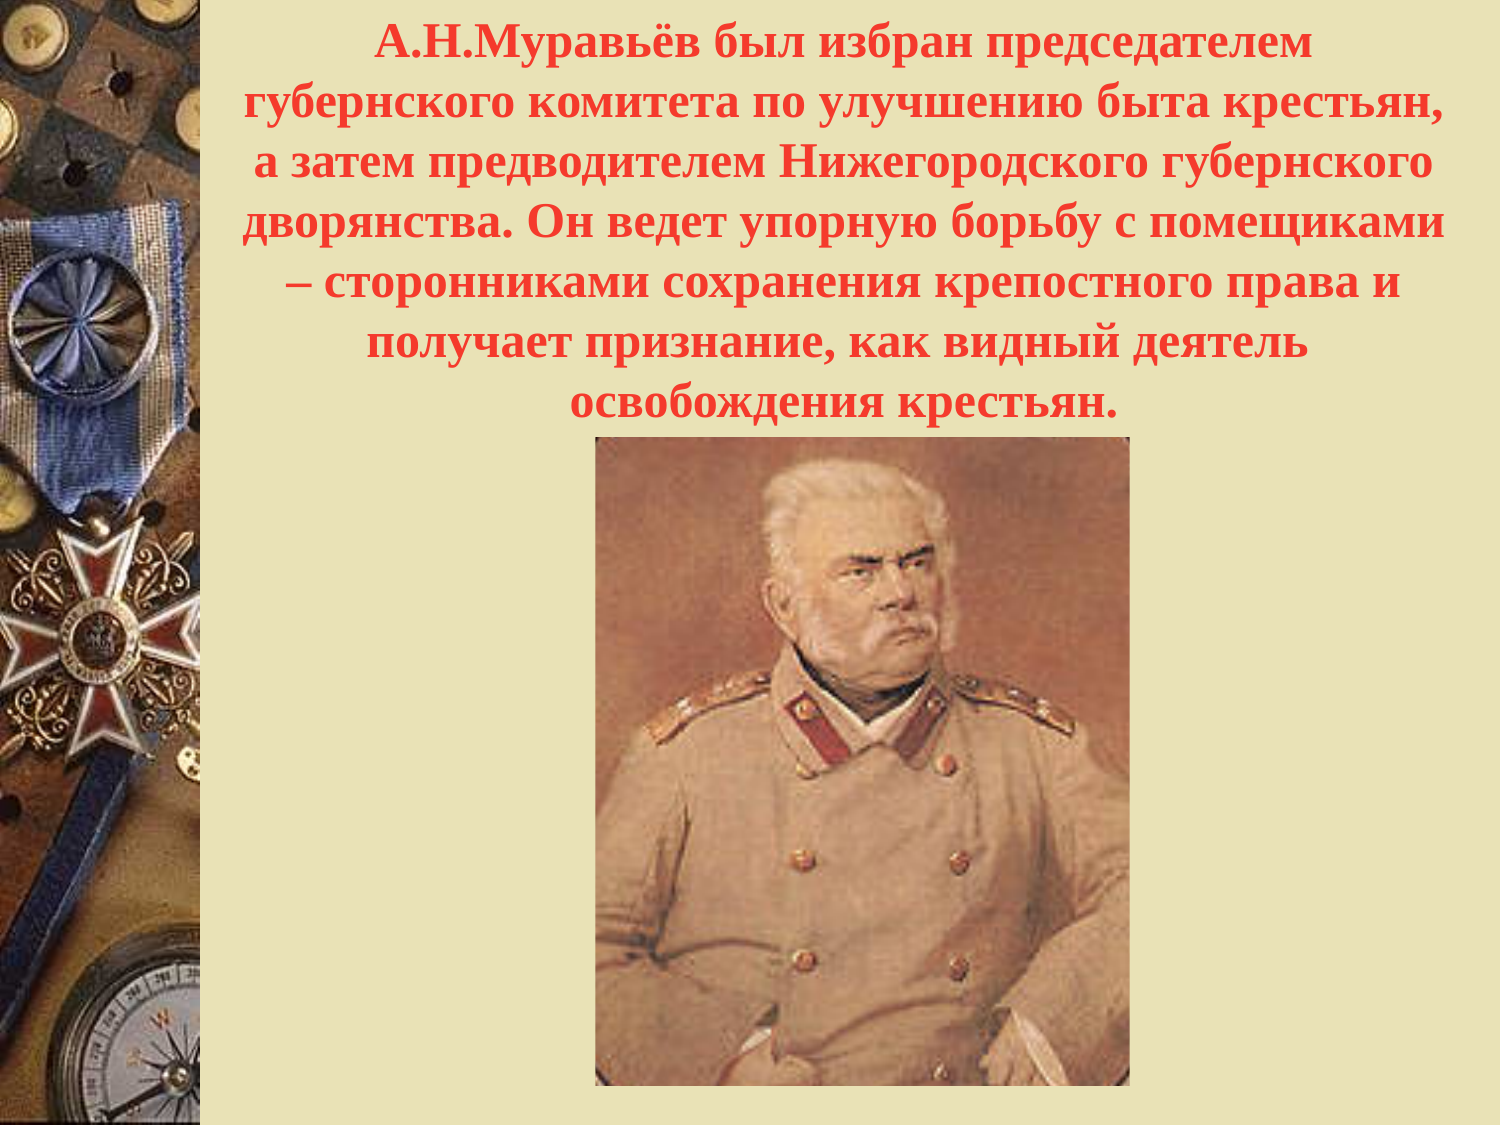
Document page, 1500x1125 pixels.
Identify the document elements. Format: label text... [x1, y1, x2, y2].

picture [595, 437, 1130, 1086]
picture [0, 0, 200, 1125]
text_box А.Н.Муравьёв был избран председателем губернского комитета по улучшению быта крестьян, а затем предводителем Нижегородского губернского дворянства. Он ведет упорную борьбу с помещиками – сторонниками сохранения крепостного права и получает признание, как видный деятель освобождения крестьян. [225, 0, 1463, 515]
